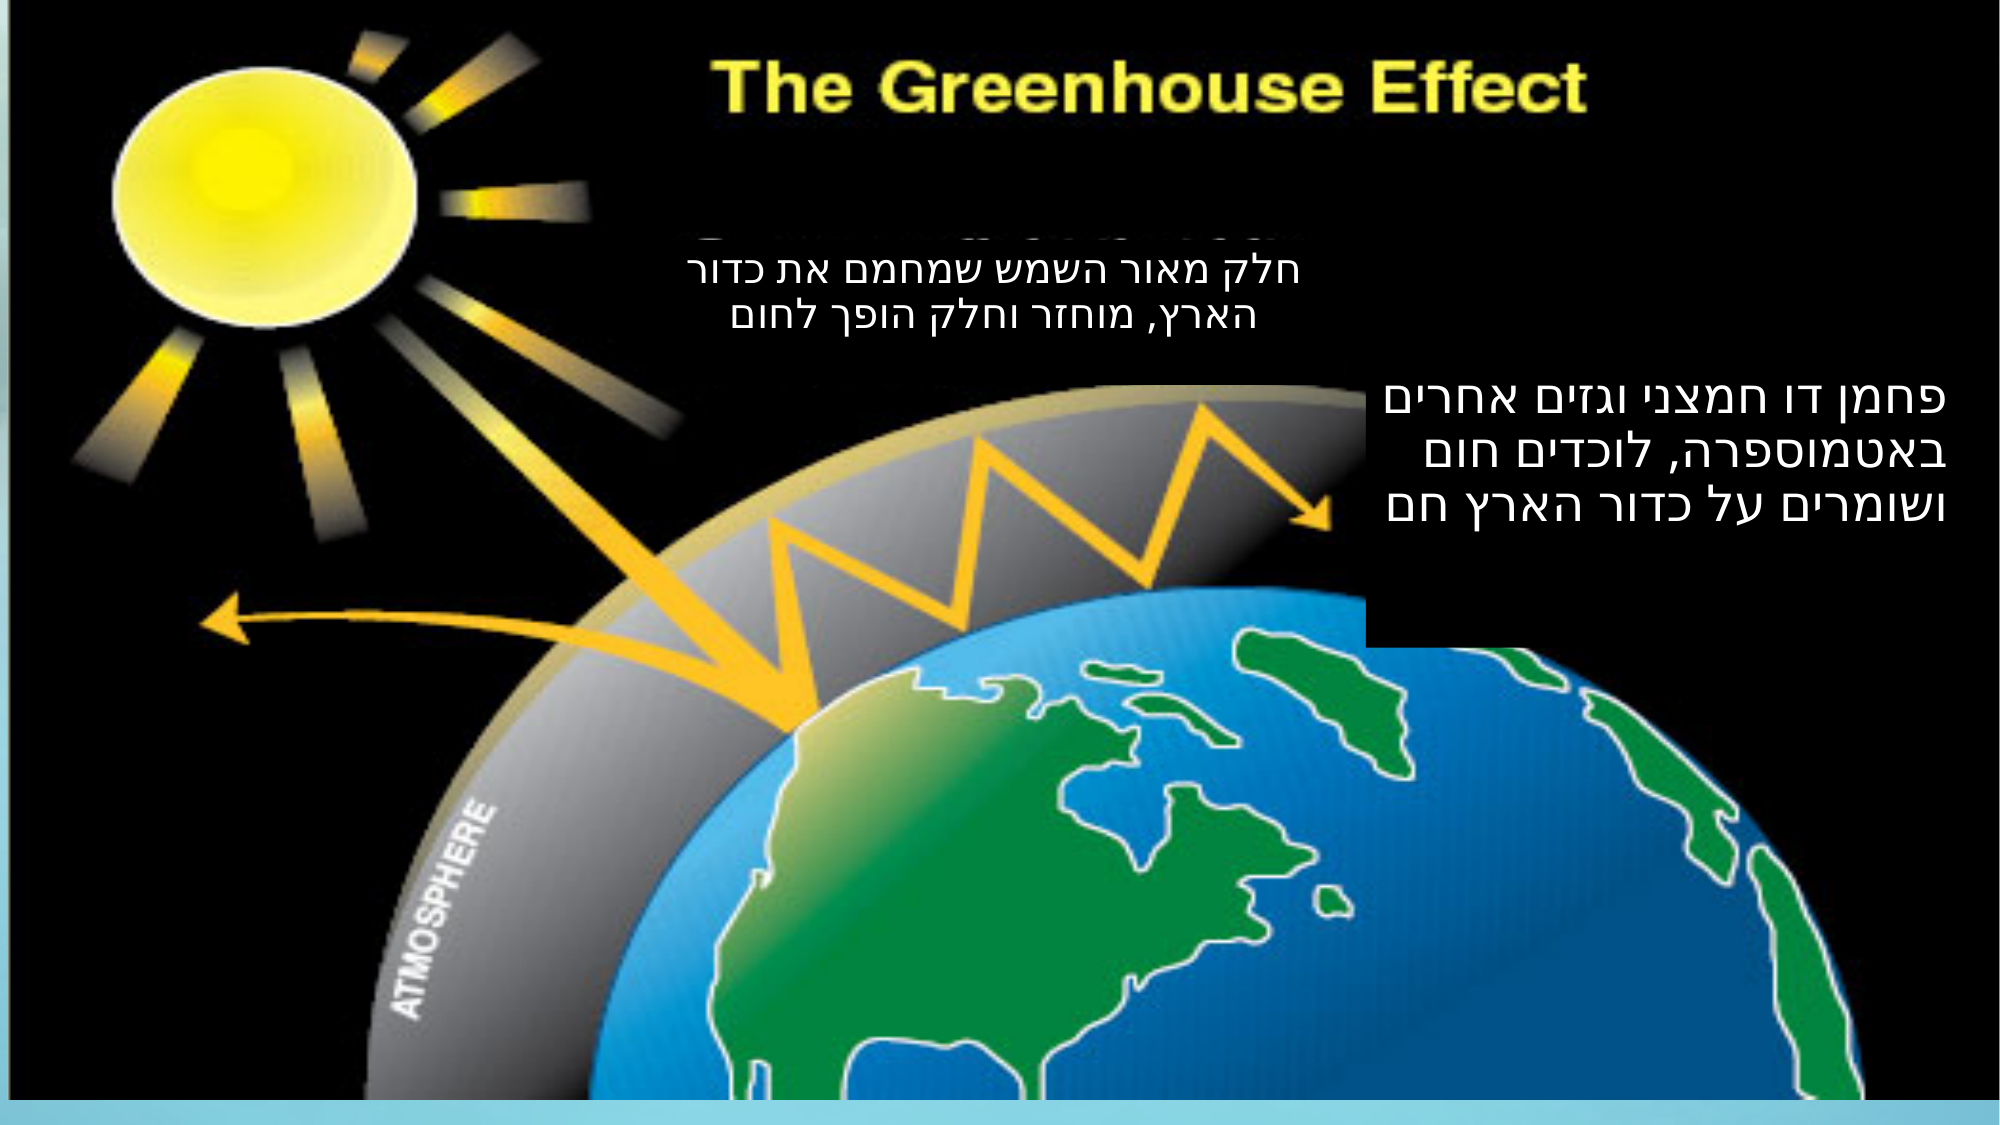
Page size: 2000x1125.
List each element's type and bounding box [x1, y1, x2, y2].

picture [0, 0, 2000, 1125]
text_box [0, 761, 7, 857]
